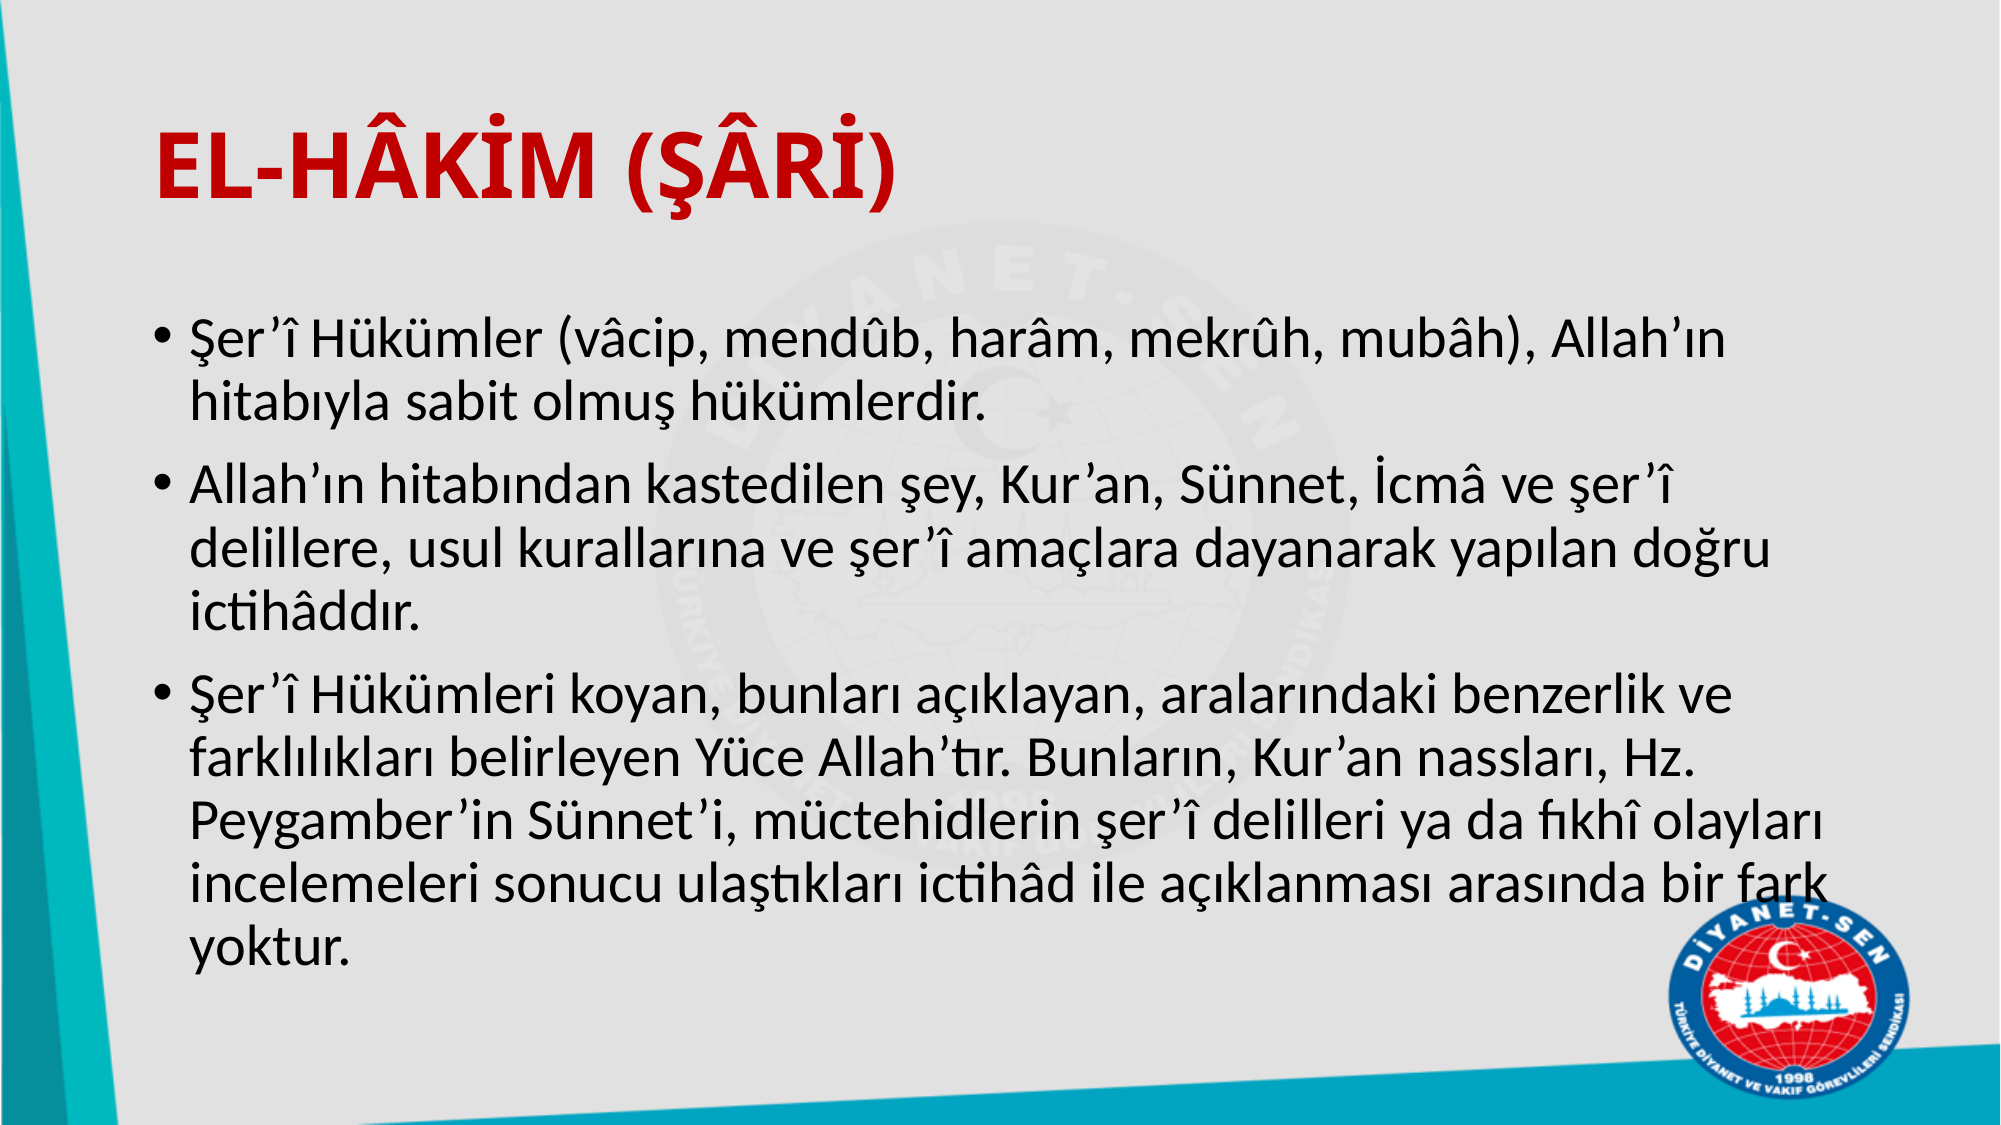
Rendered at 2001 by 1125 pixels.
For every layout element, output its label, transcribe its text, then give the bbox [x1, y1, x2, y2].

picture [0, 0, 2001, 1125]
list Şer’î Hükümler (vâcip, mendûb, harâm, mekrûh, mubâh), Allah’ın hitabıyla sabit olmuş hükümlerdir. Allah’ın hitabından kastedilen şey, Kur’an, Sünnet, İcmâ ve şer’î delillere, usul kurallarına ve şer’î amaçlara dayanarak yapılan doğru ictihâddır. Şer’î Hükümleri koyan, bunları açıklayan, aralarındaki benzerlik ve farklılıkları belirleyen Yüce Allah’tır. Bunların, Kur’an nassları, Hz. Peygamber’in Sünnet’i, müctehidlerin şer’î delilleri ya da fıkhî olayları incelemeleri sonucu ulaştıkları ictihâd ile açıklanması arasında bir fark yoktur. [137, 299, 1863, 1014]
title EL-HÂKİM (ŞÂRİ) [137, 59, 1863, 278]
